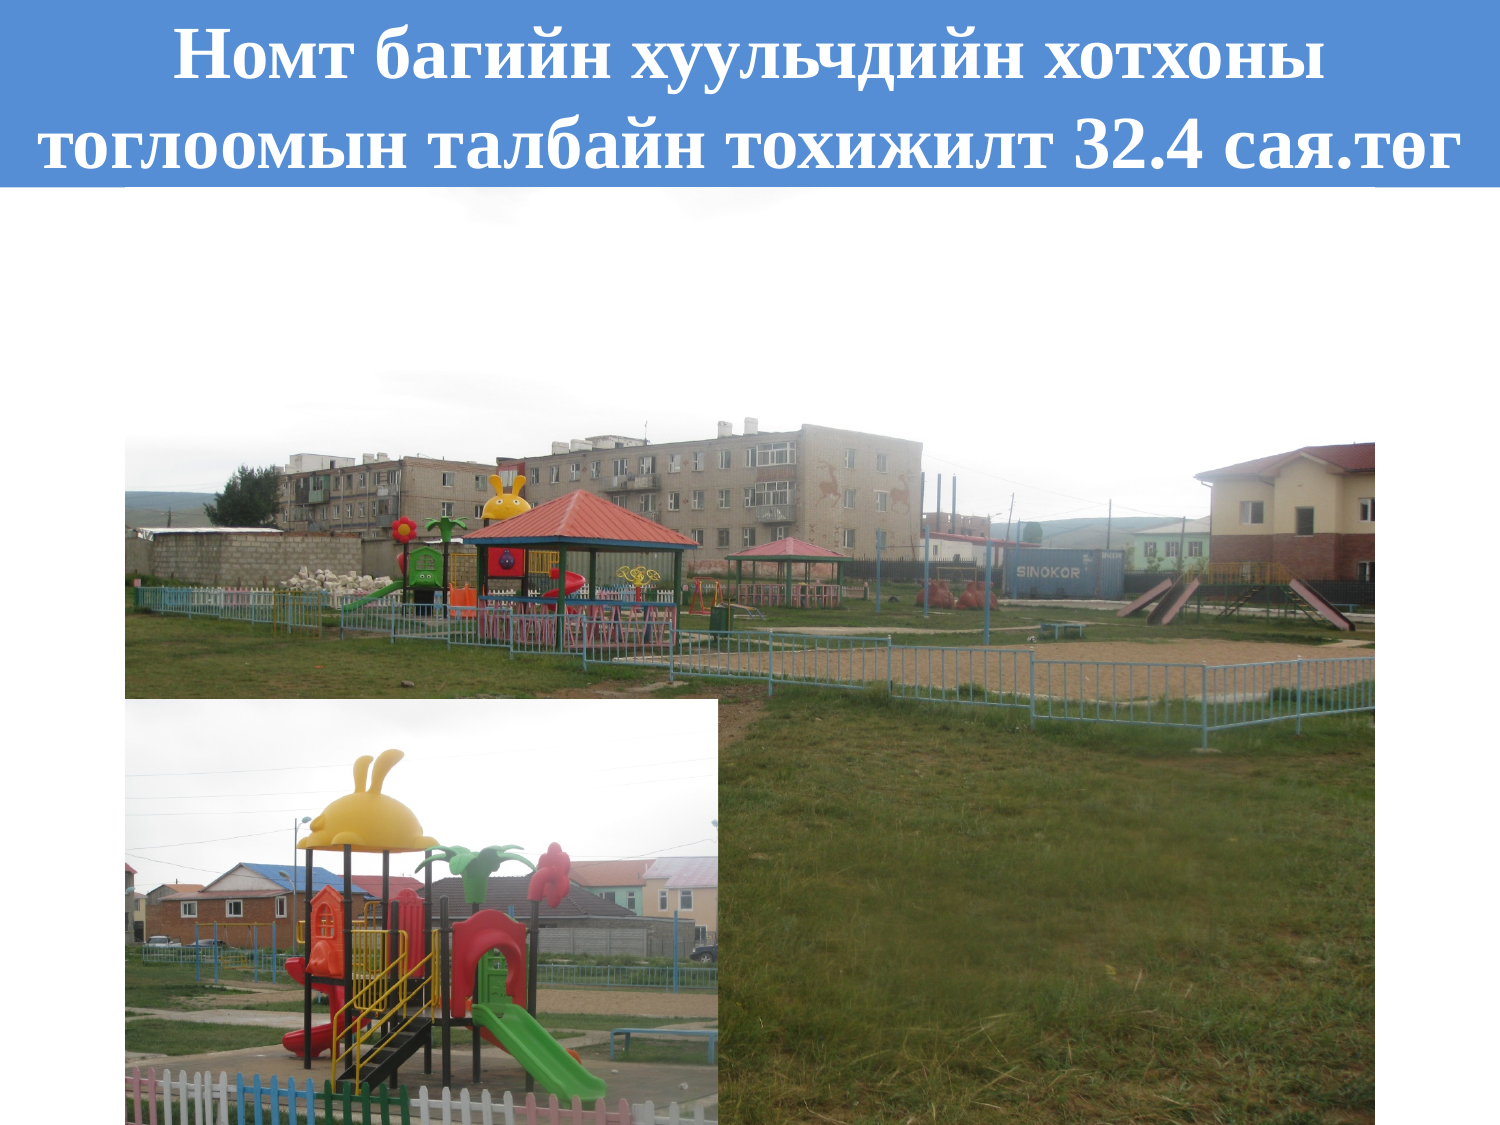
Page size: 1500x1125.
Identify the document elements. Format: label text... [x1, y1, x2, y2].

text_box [124, 187, 1376, 1125]
text_box Номт багийн хуульчдийн хотхоны тоглоомын талбайн тохижилт 32.4 сая.төг [0, 0, 1500, 188]
